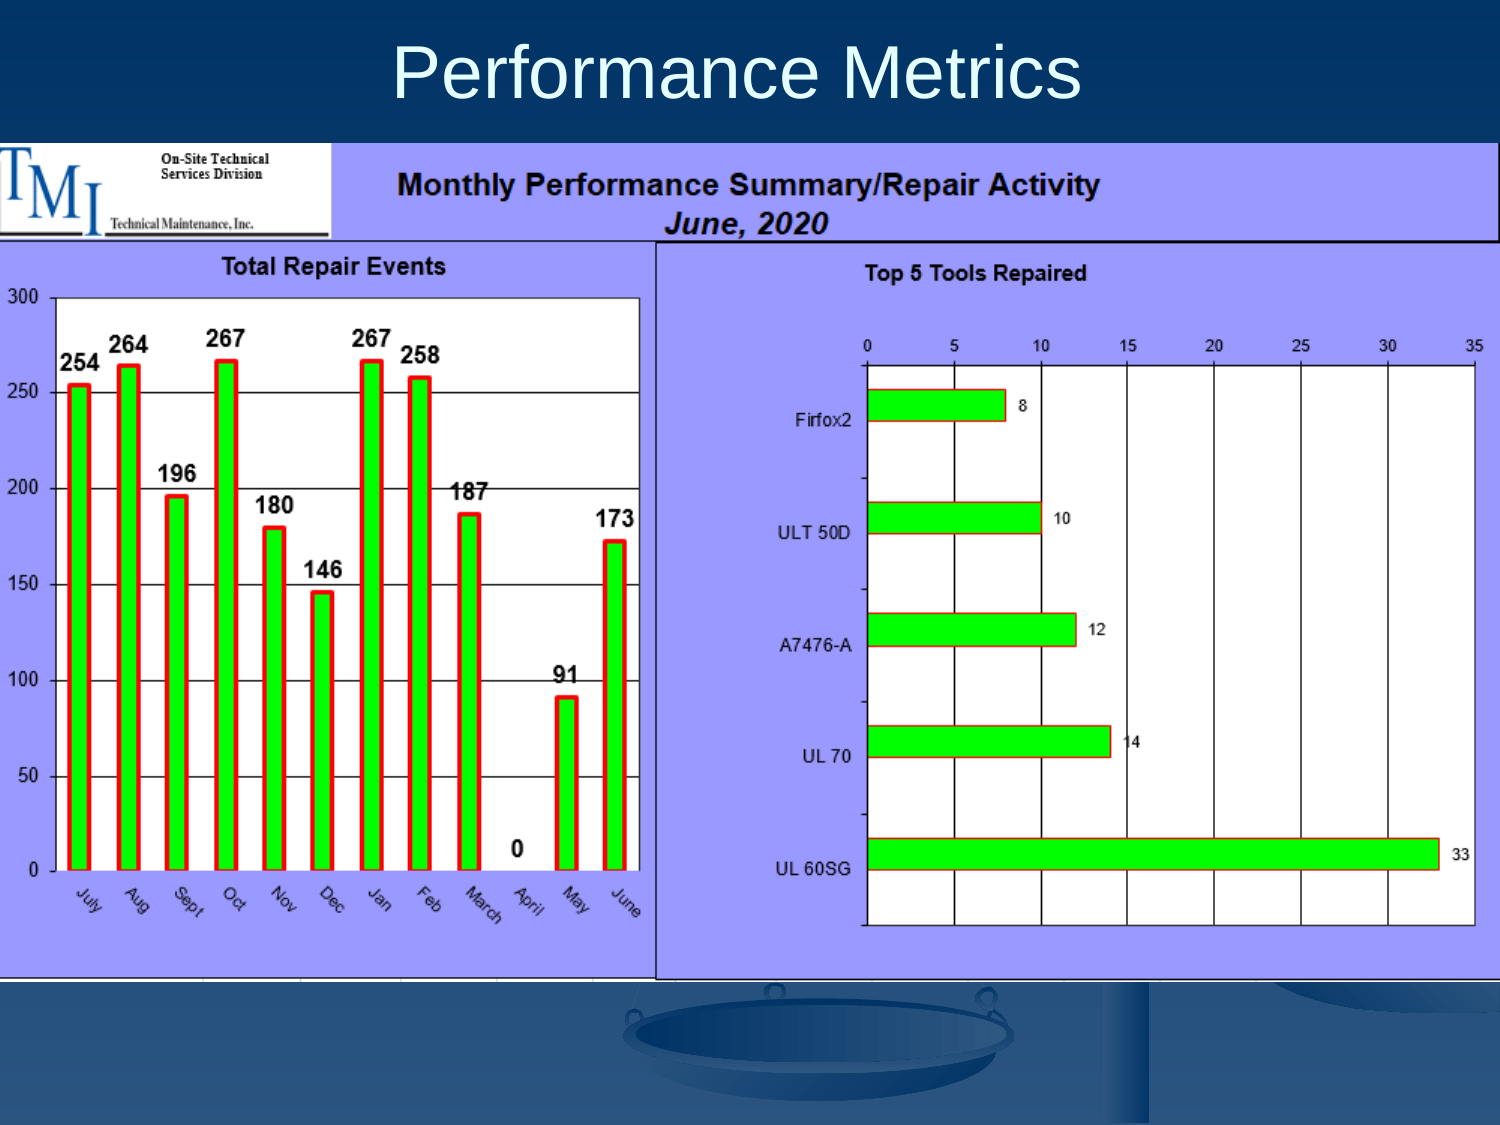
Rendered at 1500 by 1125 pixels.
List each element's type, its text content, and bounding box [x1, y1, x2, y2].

title Performance Metrics [62, 9, 1413, 141]
picture [0, 143, 1500, 982]
